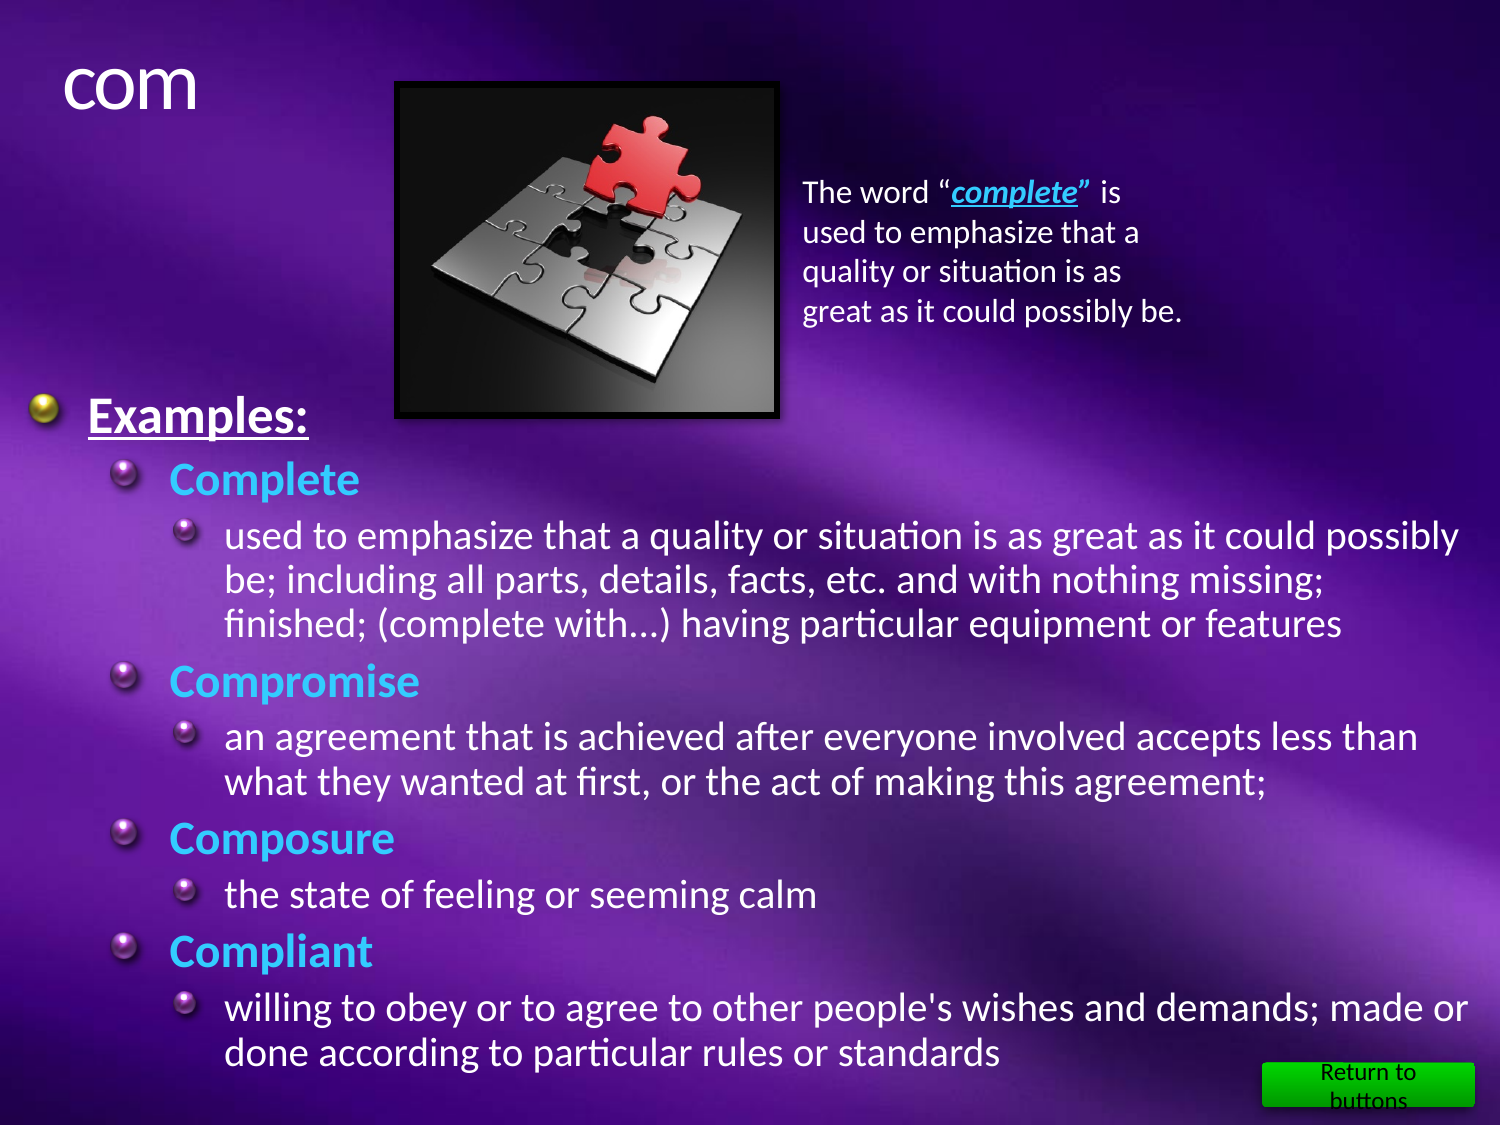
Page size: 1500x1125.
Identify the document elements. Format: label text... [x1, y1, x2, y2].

text_box The word “complete” is used to emphasize that a quality or situation is as great as it could possibly be. [790, 162, 1200, 337]
picture [0, 0, 1500, 1125]
text_box Return to buttons [1262, 1062, 1475, 1108]
title com [62, 37, 1438, 229]
list Examples: Complete used to emphasize that a quality or situation is as great as it could possibly be; including all parts, details, facts, etc. and with nothing missing; finished; (complete with...) having particular equipment or features Compromise an agreement that is achieved after everyone involved accepts less than what they wanted at first, or the act of making this agreement; Composure the state of feeling or seeming calm Compliant willing to obey or to agree to other people's wishes and demands; made or done according to particular rules or standards [24, 387, 1475, 1088]
